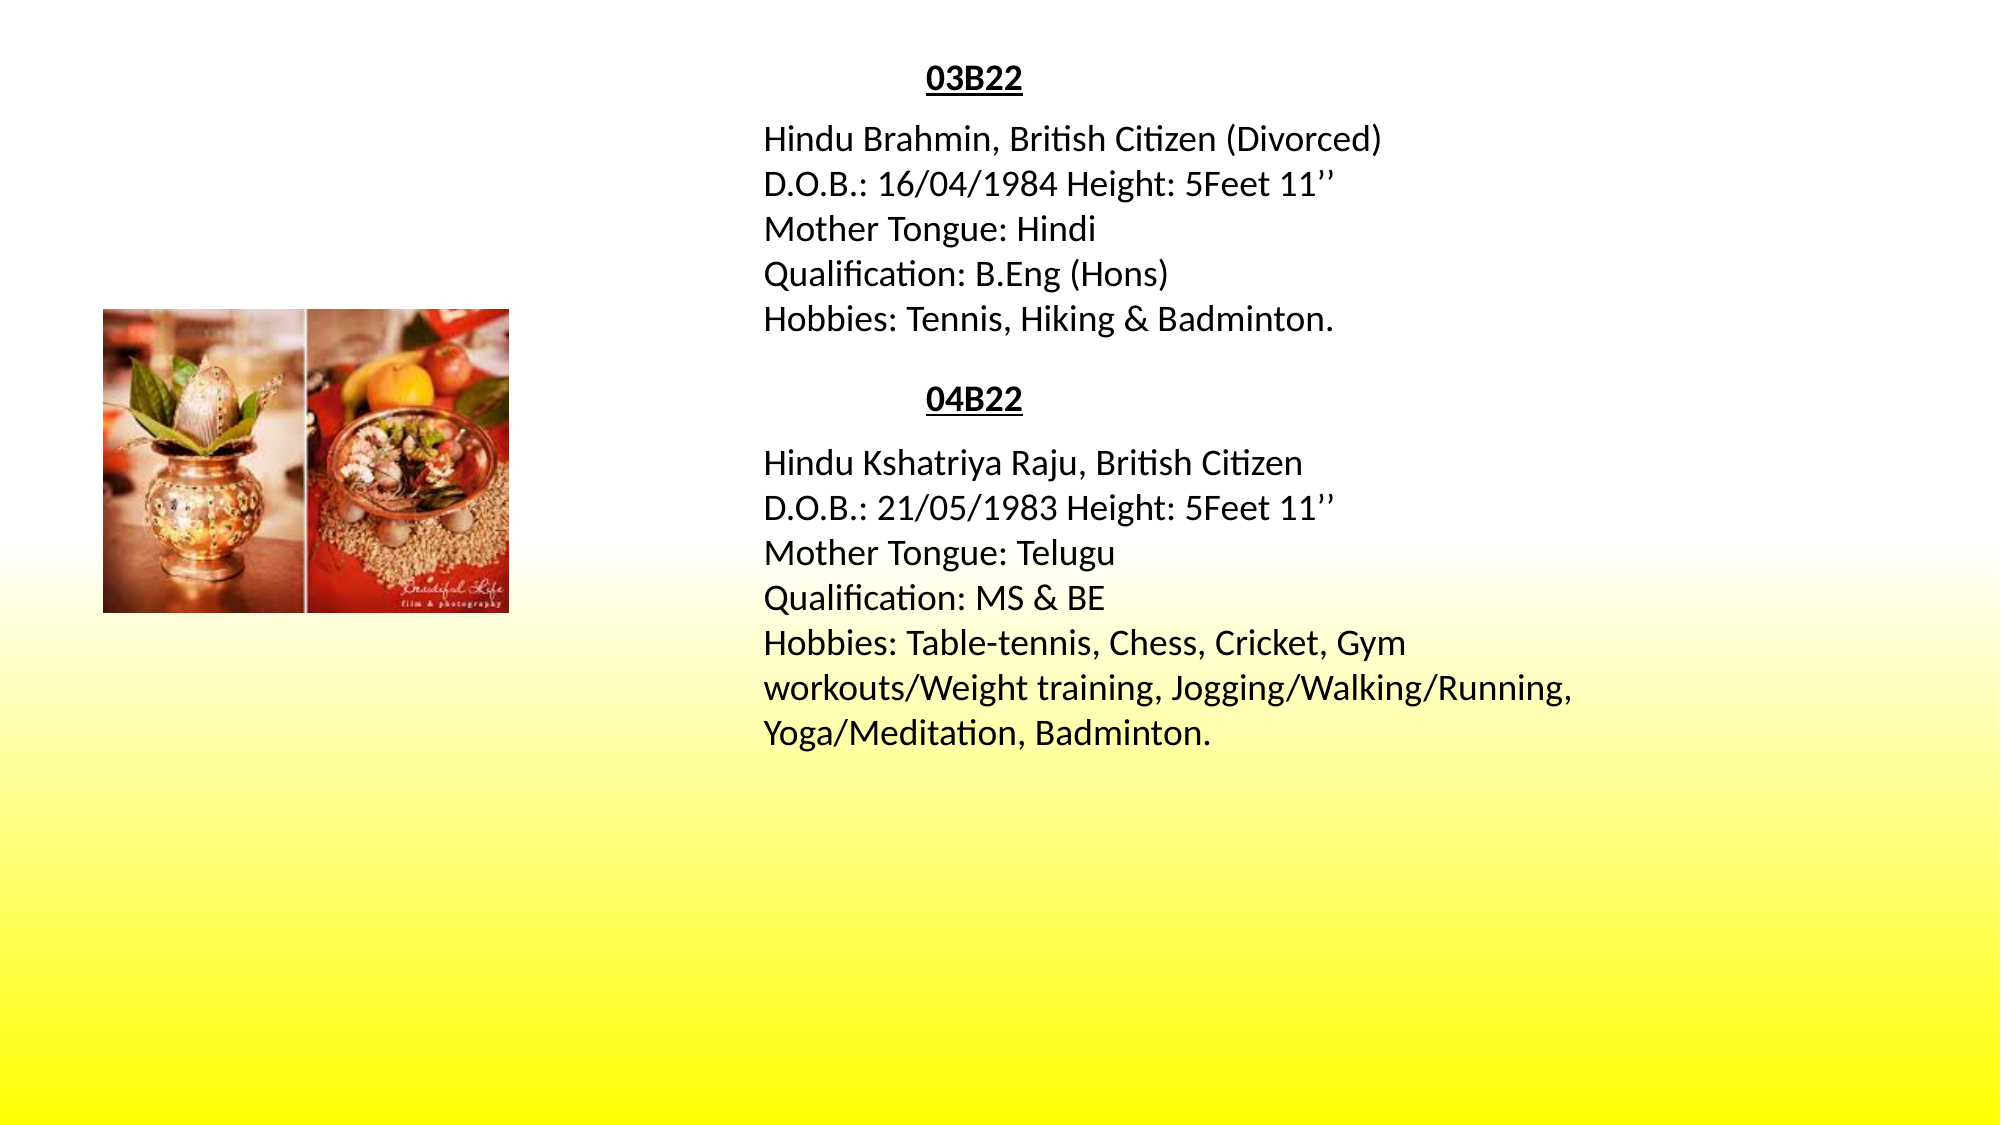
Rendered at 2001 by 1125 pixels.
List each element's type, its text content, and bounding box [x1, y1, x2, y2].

text_box 03B22 [911, 45, 1039, 106]
text_box 04B22 [911, 366, 1039, 426]
text_box Hindu Brahmin, British Citizen (Divorced) D.O.B.: 16/04/1984 Height: 5Feet 11’’ Mother Tongue: Hindi Qualification: B.Eng (Hons) Hobbies: Tennis, Hiking & Badminton. [748, 106, 1445, 347]
picture [103, 309, 509, 614]
text_box Hindu Kshatriya Raju, British Citizen D.O.B.: 21/05/1983 Height: 5Feet 11’’ Mother Tongue: Telugu Qualification: MS & BE Hobbies: Table-tennis, Chess, Cricket, Gym workouts/Weight training, Jogging/Walking/Running, Yoga/Meditation, Badminton. [748, 430, 1653, 761]
